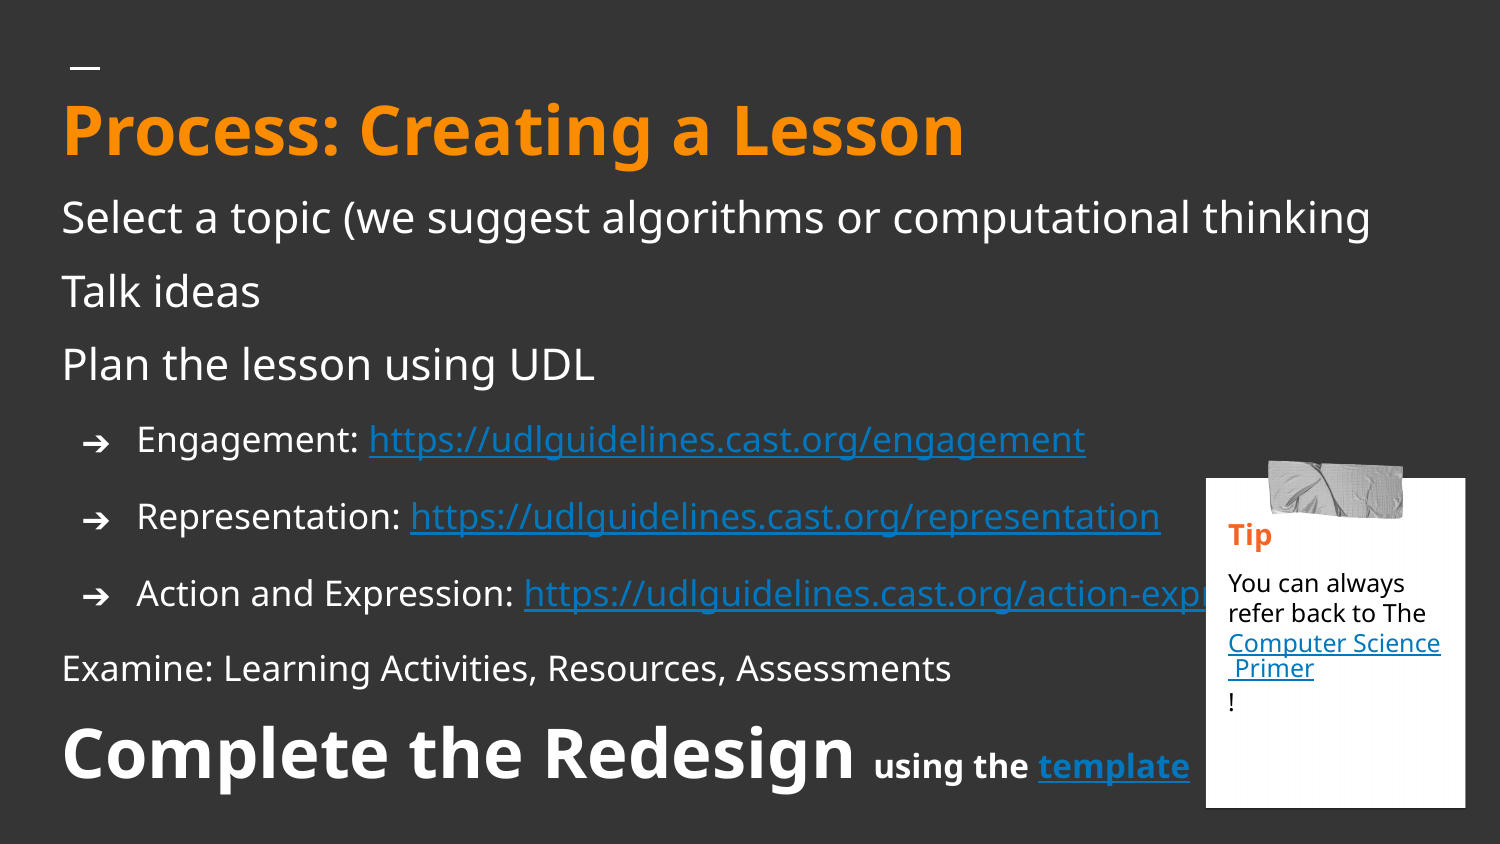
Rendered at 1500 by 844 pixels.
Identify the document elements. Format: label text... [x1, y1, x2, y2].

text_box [1195, 459, 1476, 821]
title Process: Creating a Lesson Select a topic (we suggest algorithms or computational thinking Talk ideas Plan the lesson using UDL Engagement: https://udlguidelines.cast.org/engagement Representation: https://udlguidelines.cast.org/representation Action and Expression: https://udlguidelines.cast.org/action-expression Examine: Learning Activities, Resources, Assessments Complete the Redesign using the template [46, 71, 1461, 794]
